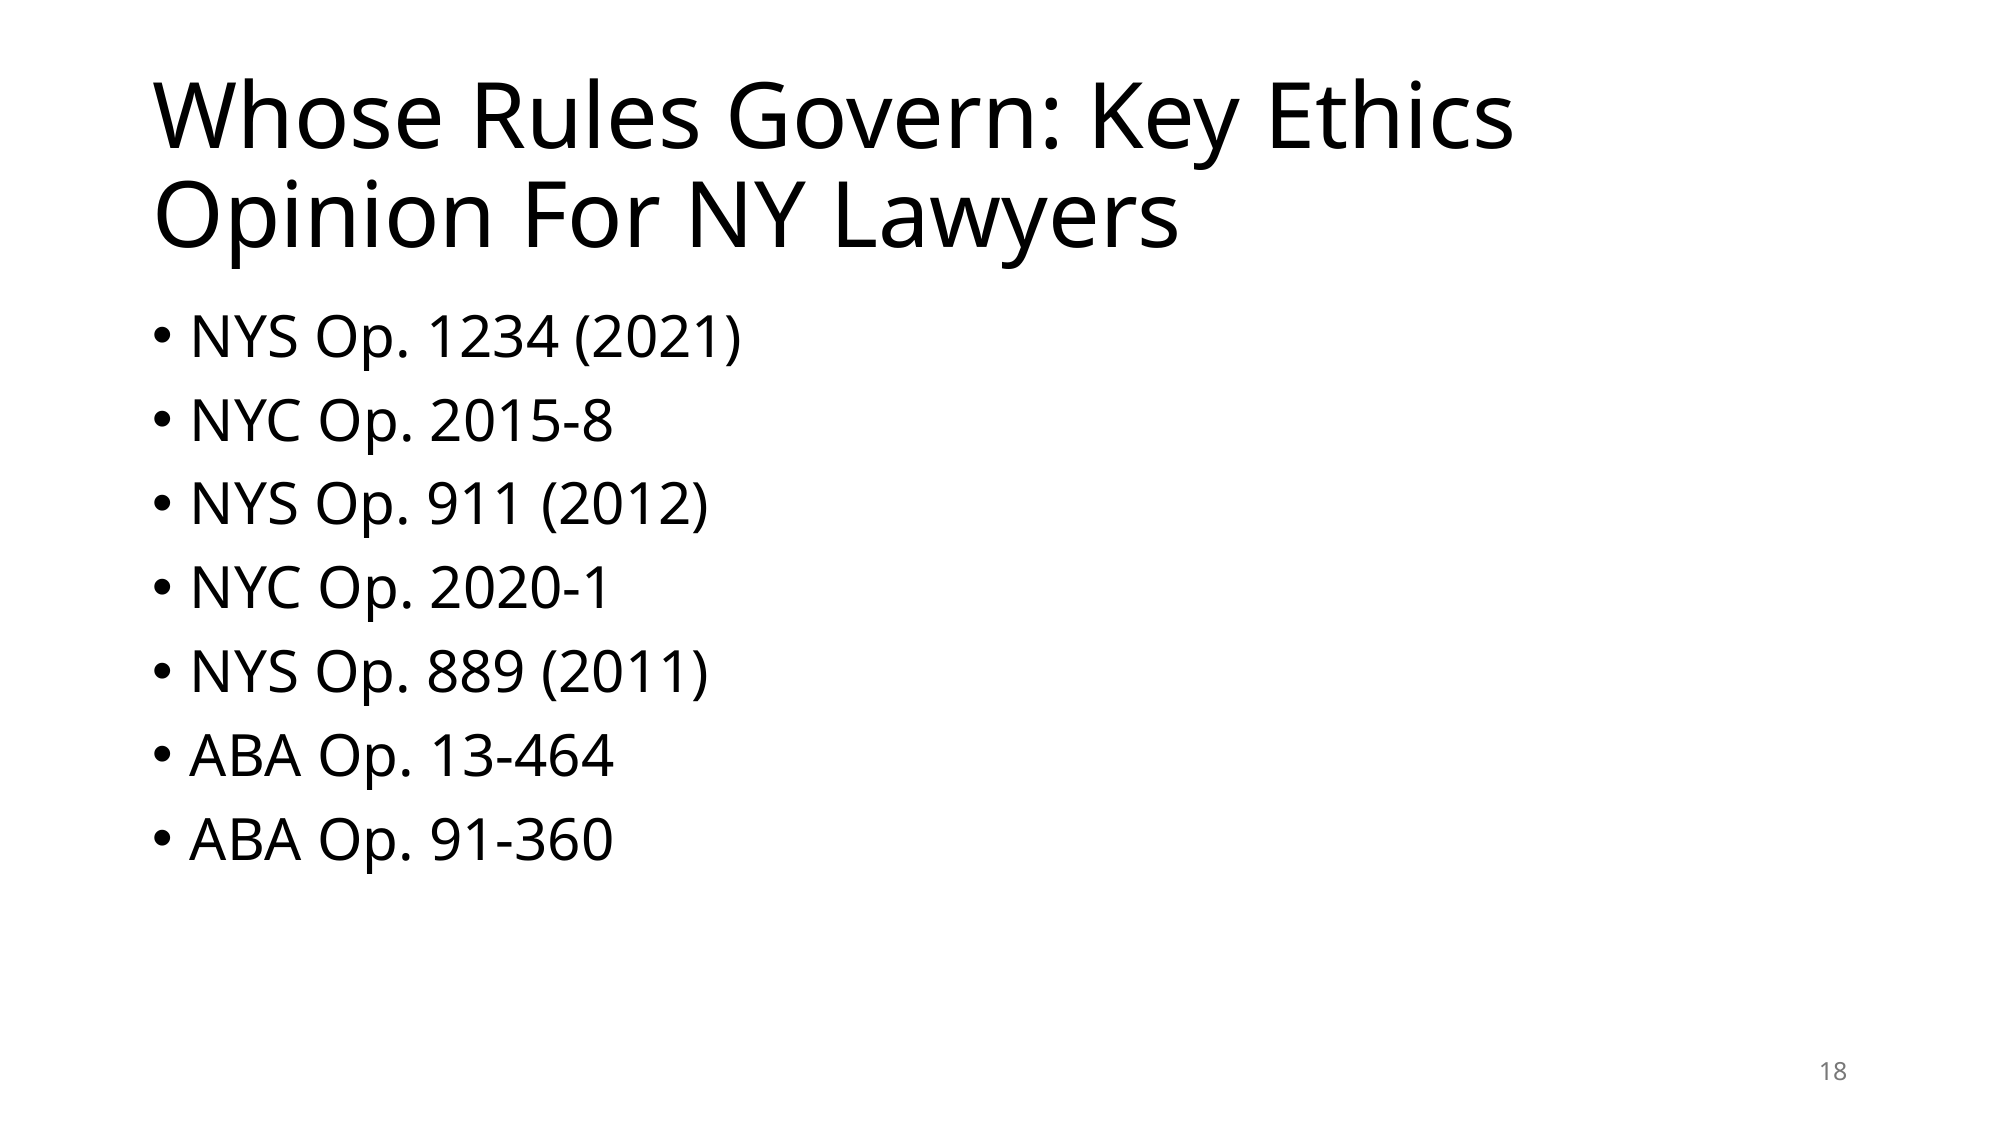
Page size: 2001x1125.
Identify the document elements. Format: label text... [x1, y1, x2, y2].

title Whose Rules Govern: Key Ethics Opinion For NY Lawyers [137, 59, 1863, 278]
list NYS Op. 1234 (2021) NYC Op. 2015-8 NYS Op. 911 (2012) NYC Op. 2020-1 NYS Op. 889 (2011) ABA Op. 13-464 ABA Op. 91-360 [137, 299, 1863, 1014]
slide_number 18 [1412, 1042, 1863, 1103]
